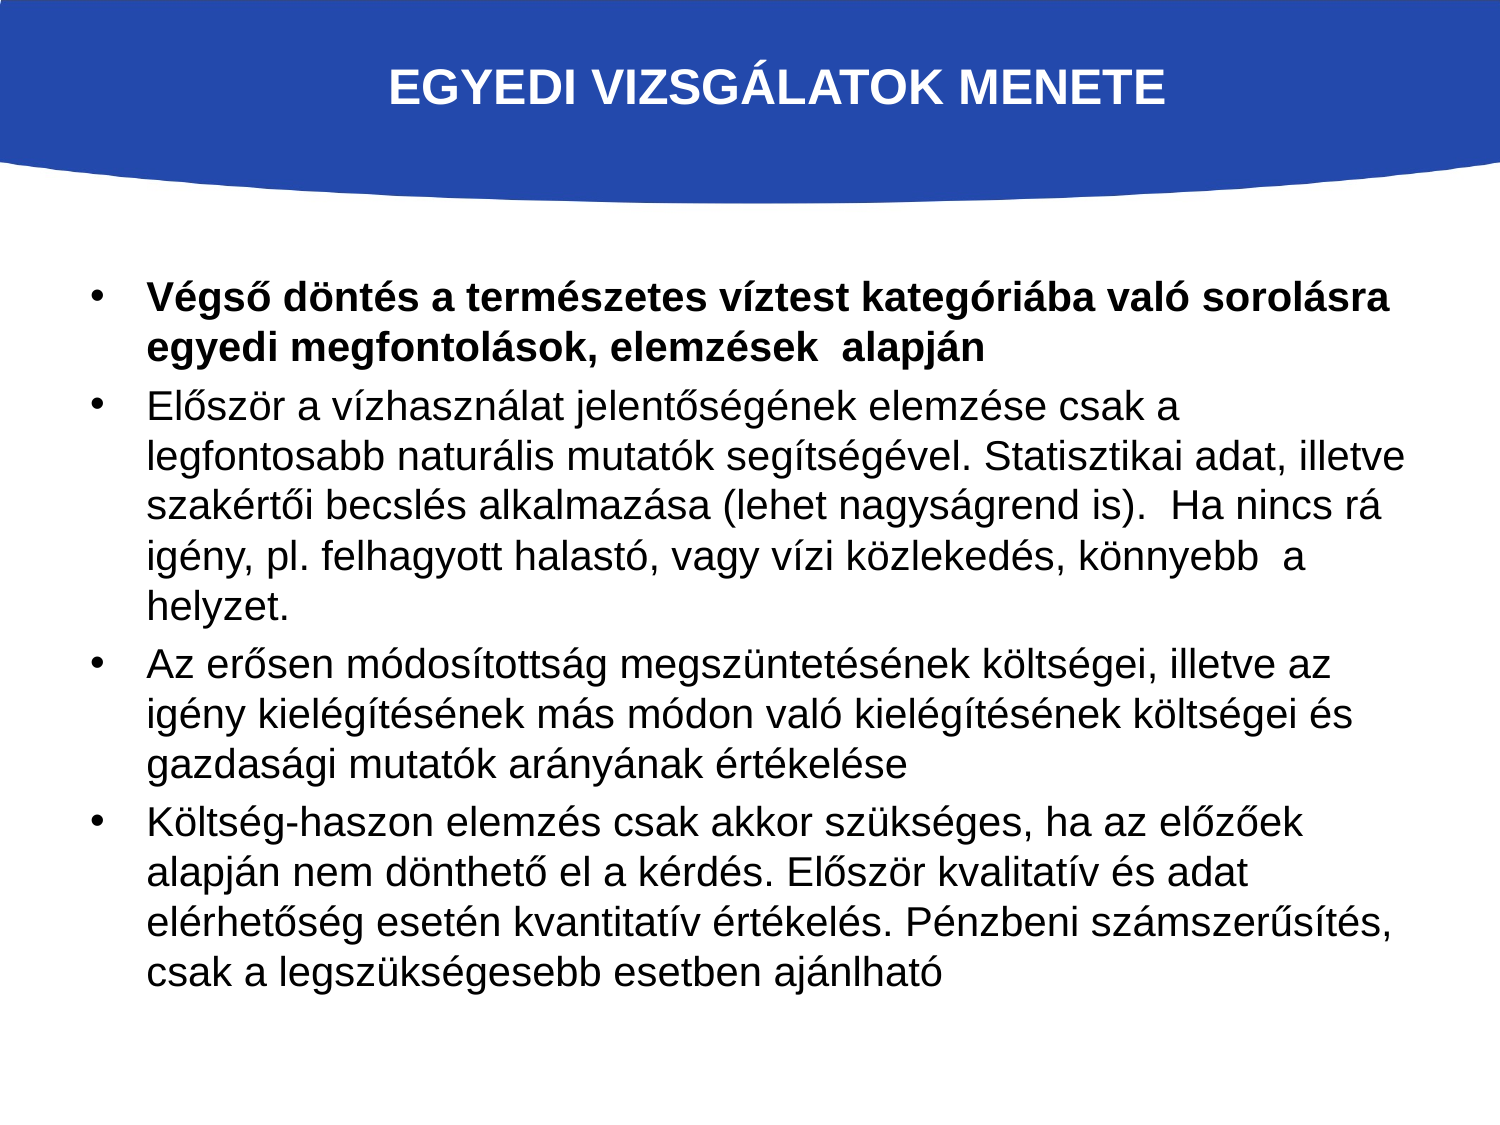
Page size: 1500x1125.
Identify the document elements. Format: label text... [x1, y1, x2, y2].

list Végső döntés a természetes víztest kategóriába való sorolásra egyedi megfontolások, elemzések alapján Először a vízhasználat jelentőségének elemzése csak a legfontosabb naturális mutatók segítségével. Statisztikai adat, illetve szakértői becslés alkalmazása (lehet nagyságrend is). Ha nincs rá igény, pl. felhagyott halastó, vagy vízi közlekedés, könnyebb a helyzet. Az erősen módosítottság megszüntetésének költségei, illetve az igény kielégítésének más módon való kielégítésének költségei és gazdasági mutatók arányának értékelése Költség-haszon elemzés csak akkor szükséges, ha az előzőek alapján nem dönthető el a kérdés. Először kvalitatív és adat elérhetőség esetén kvantitatív értékelés. Pénzbeni számszerűsítés, csak a legszükségesebb esetben ajánlható [74, 262, 1426, 1006]
title Egyedi vizsgálatok menete [73, 7, 1483, 161]
picture [0, 0, 1500, 1125]
